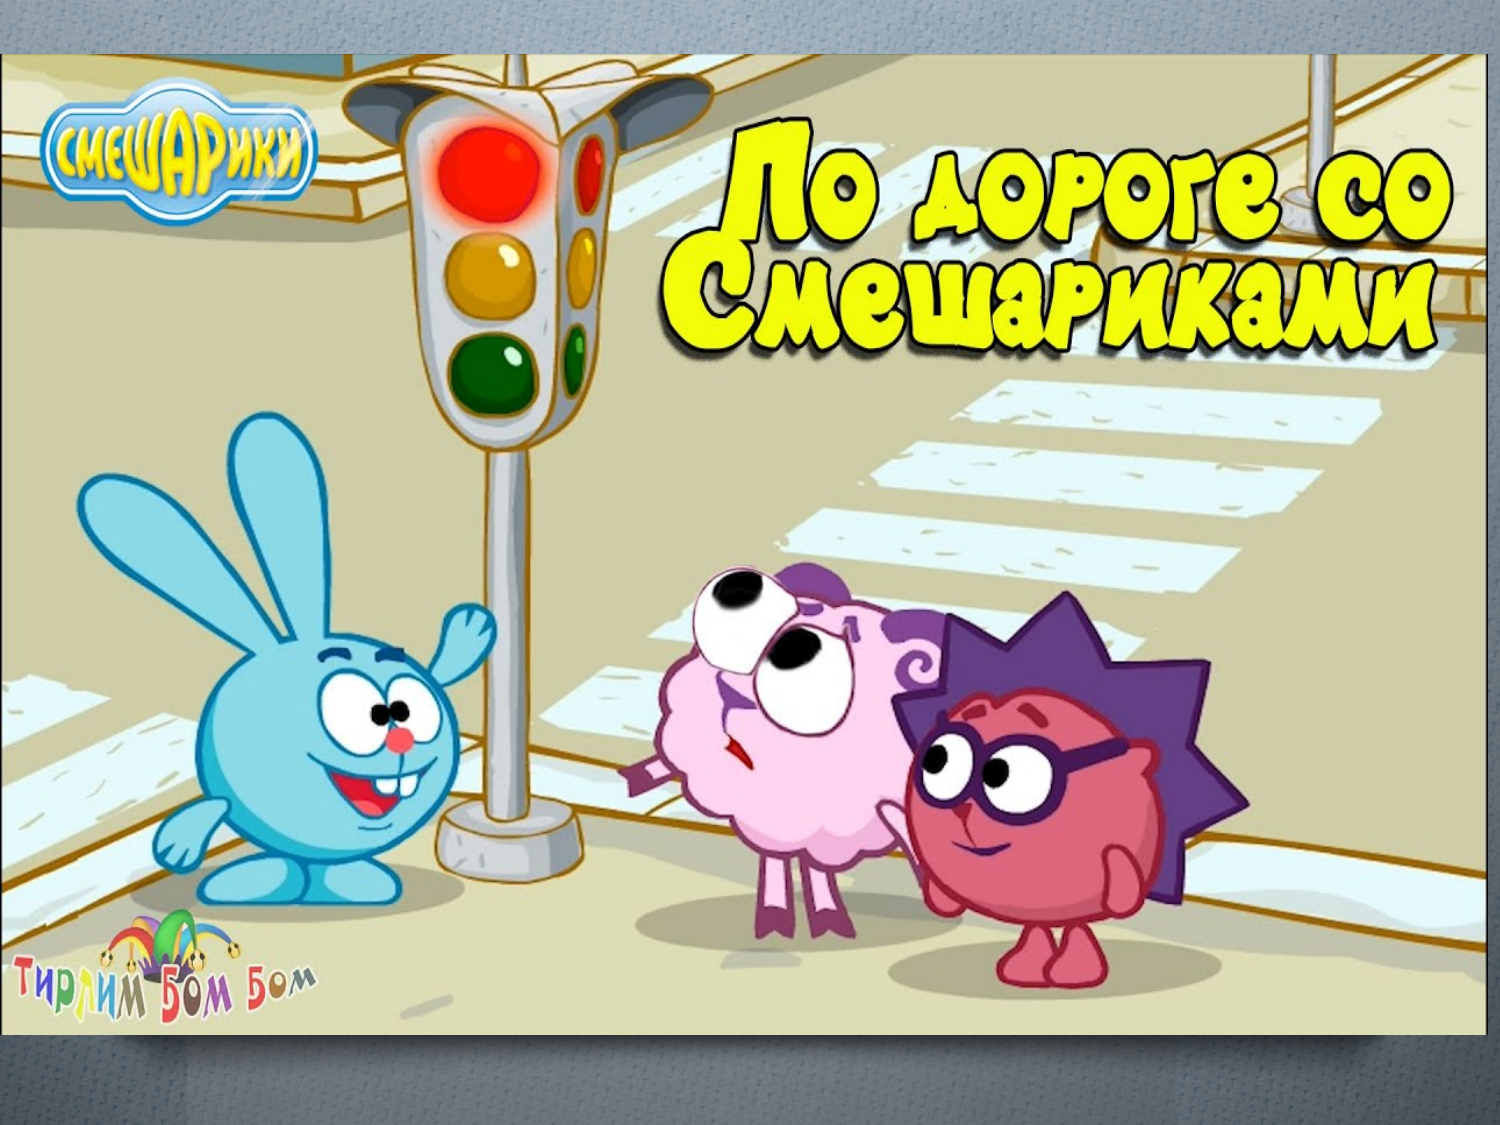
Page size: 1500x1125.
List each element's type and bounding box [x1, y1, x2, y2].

picture [0, 29, 1488, 1036]
